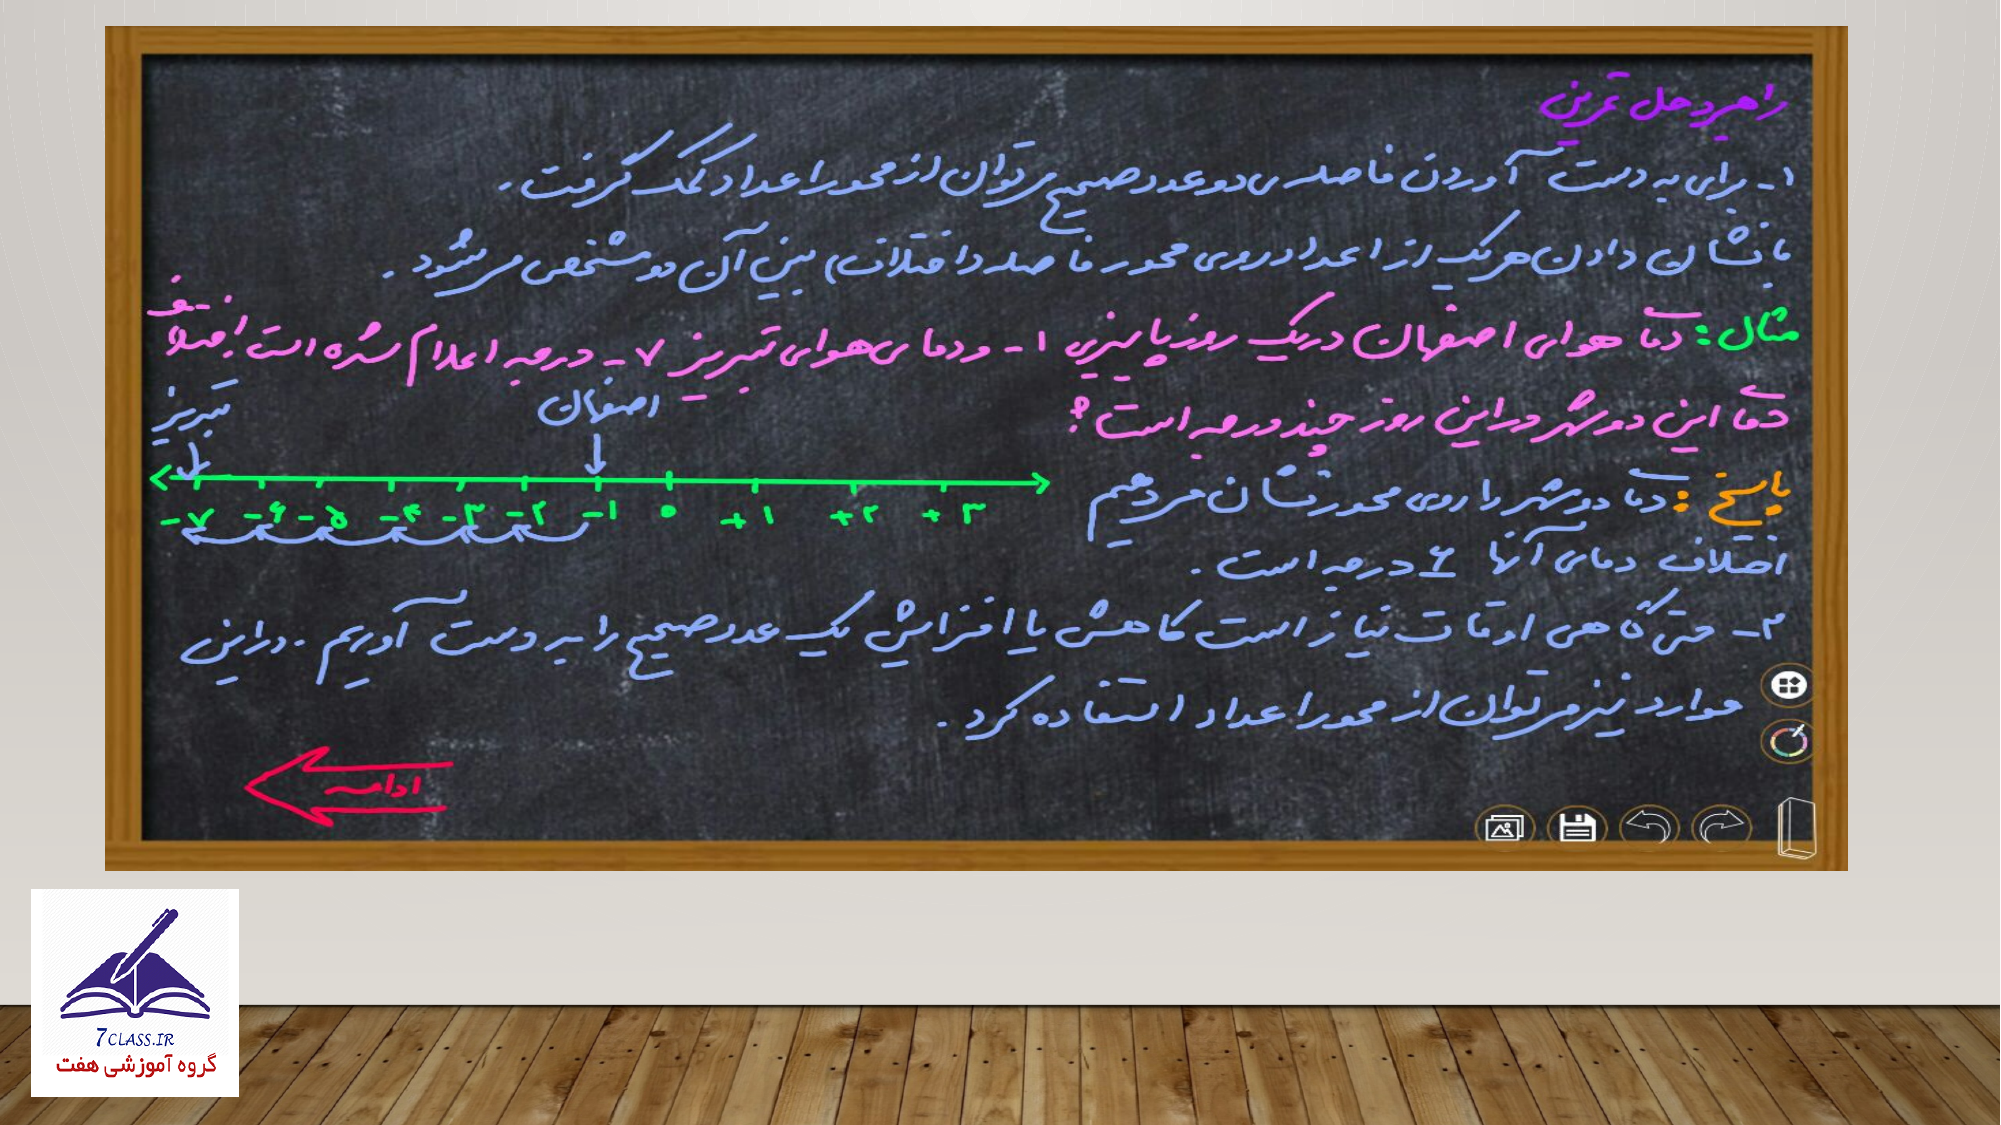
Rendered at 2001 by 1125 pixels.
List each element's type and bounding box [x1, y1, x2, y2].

list [105, 25, 1849, 871]
picture [0, 889, 2000, 1125]
